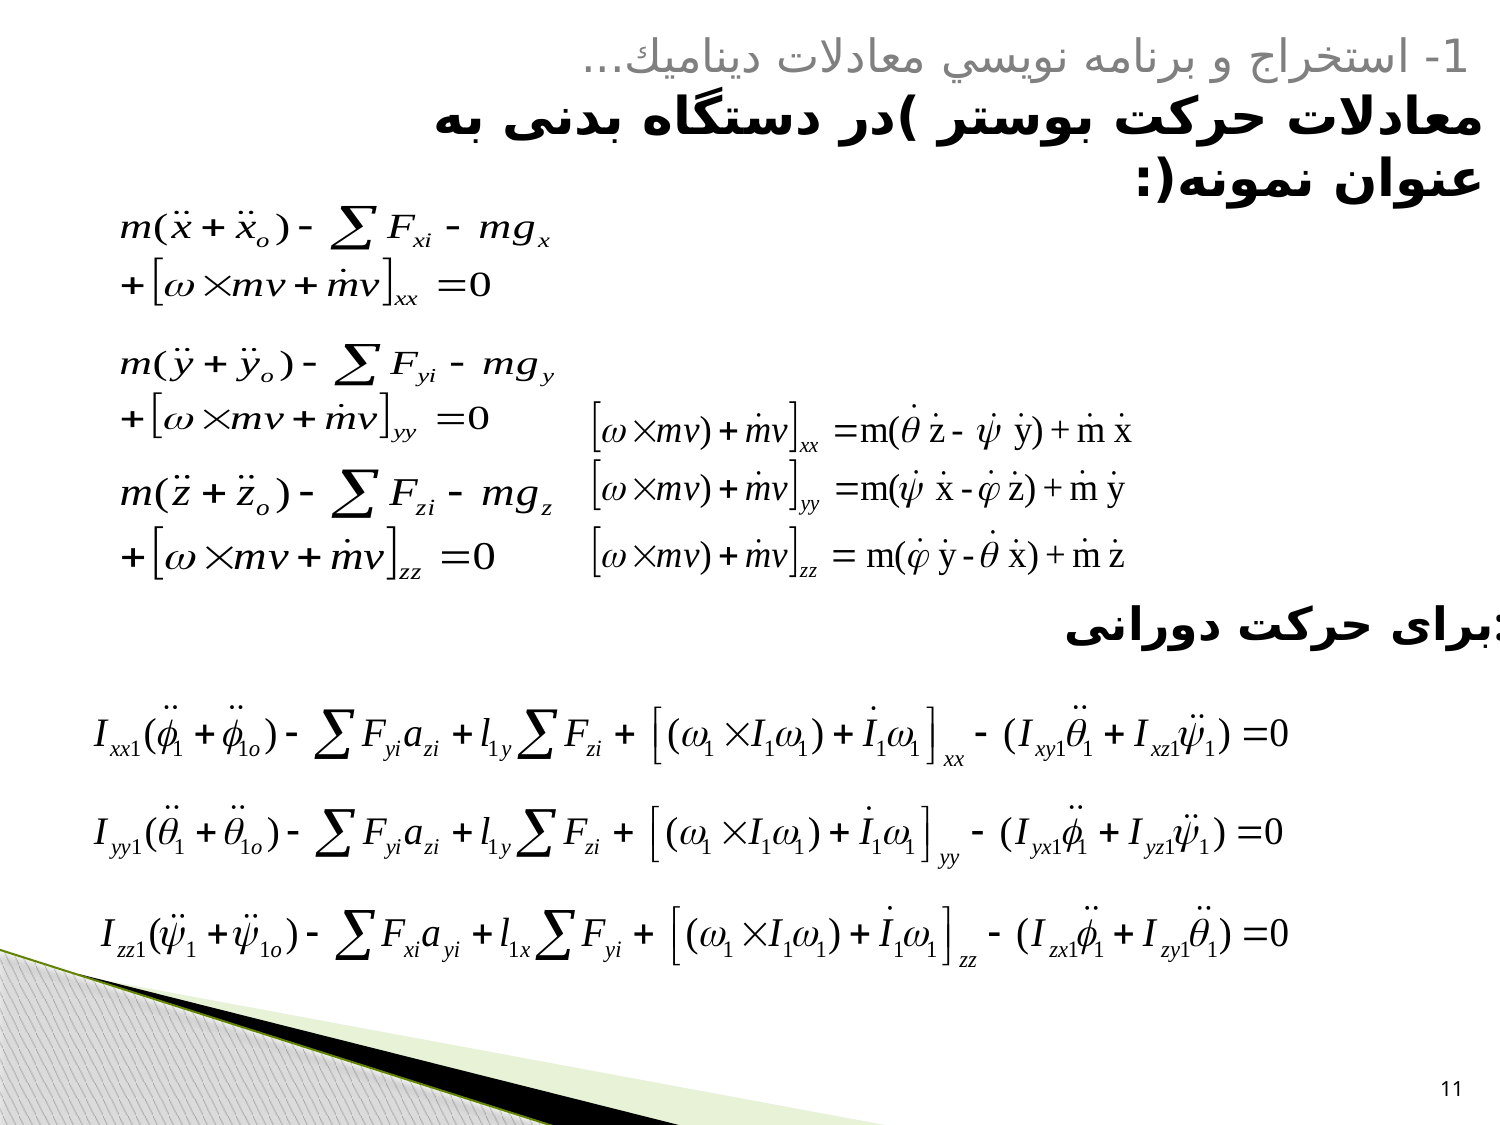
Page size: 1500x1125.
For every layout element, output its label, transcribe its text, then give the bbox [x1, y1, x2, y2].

slide_number 11 [1418, 1051, 1479, 1112]
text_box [87, 699, 1295, 776]
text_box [112, 337, 563, 451]
text_box 1- استخراج و برنامه نويسي معادلات ديناميك... معادلات حركت بوستر )در دستگاه بدنی به عنوان نمونه(: [287, 19, 1500, 260]
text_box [87, 799, 1288, 876]
text_box برای حرکت دورانی: [1049, 587, 1500, 658]
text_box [112, 199, 563, 313]
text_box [587, 399, 1140, 586]
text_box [94, 899, 1295, 976]
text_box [112, 462, 563, 588]
